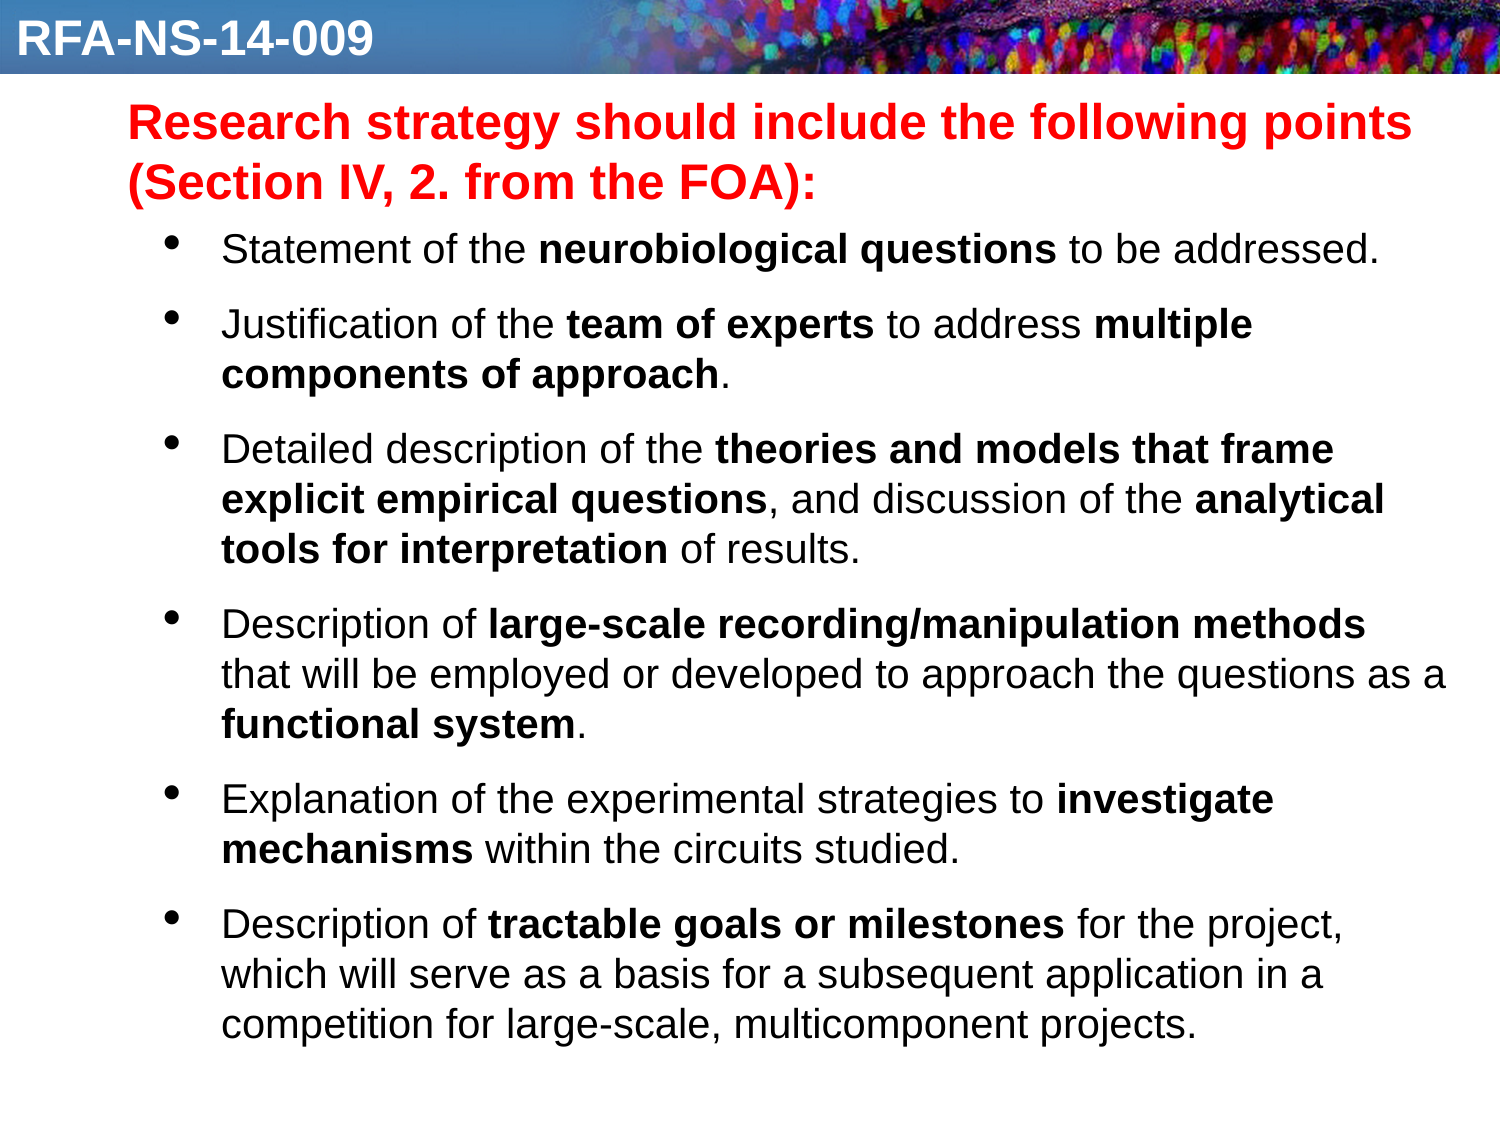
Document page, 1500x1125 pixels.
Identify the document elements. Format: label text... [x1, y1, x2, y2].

text_box Research strategy should include the following points (Section IV, 2. from the FOA): Statement of the neurobiological questions to be addressed. Justification of the team of experts to address multiple components of approach. Detailed description of the theories and models that frame explicit empirical questions, and discussion of the analytical tools for interpretation of results. Description of large-scale recording/manipulation methods that will be employed or developed to approach the questions as a functional system. Explanation of the experimental strategies to investigate mechanisms within the circuits studied. Description of tractable goals or milestones for the project, which will serve as a basis for a subsequent application in a competition for large-scale, multicomponent projects. [0, 82, 1462, 1055]
picture [0, 0, 1500, 74]
